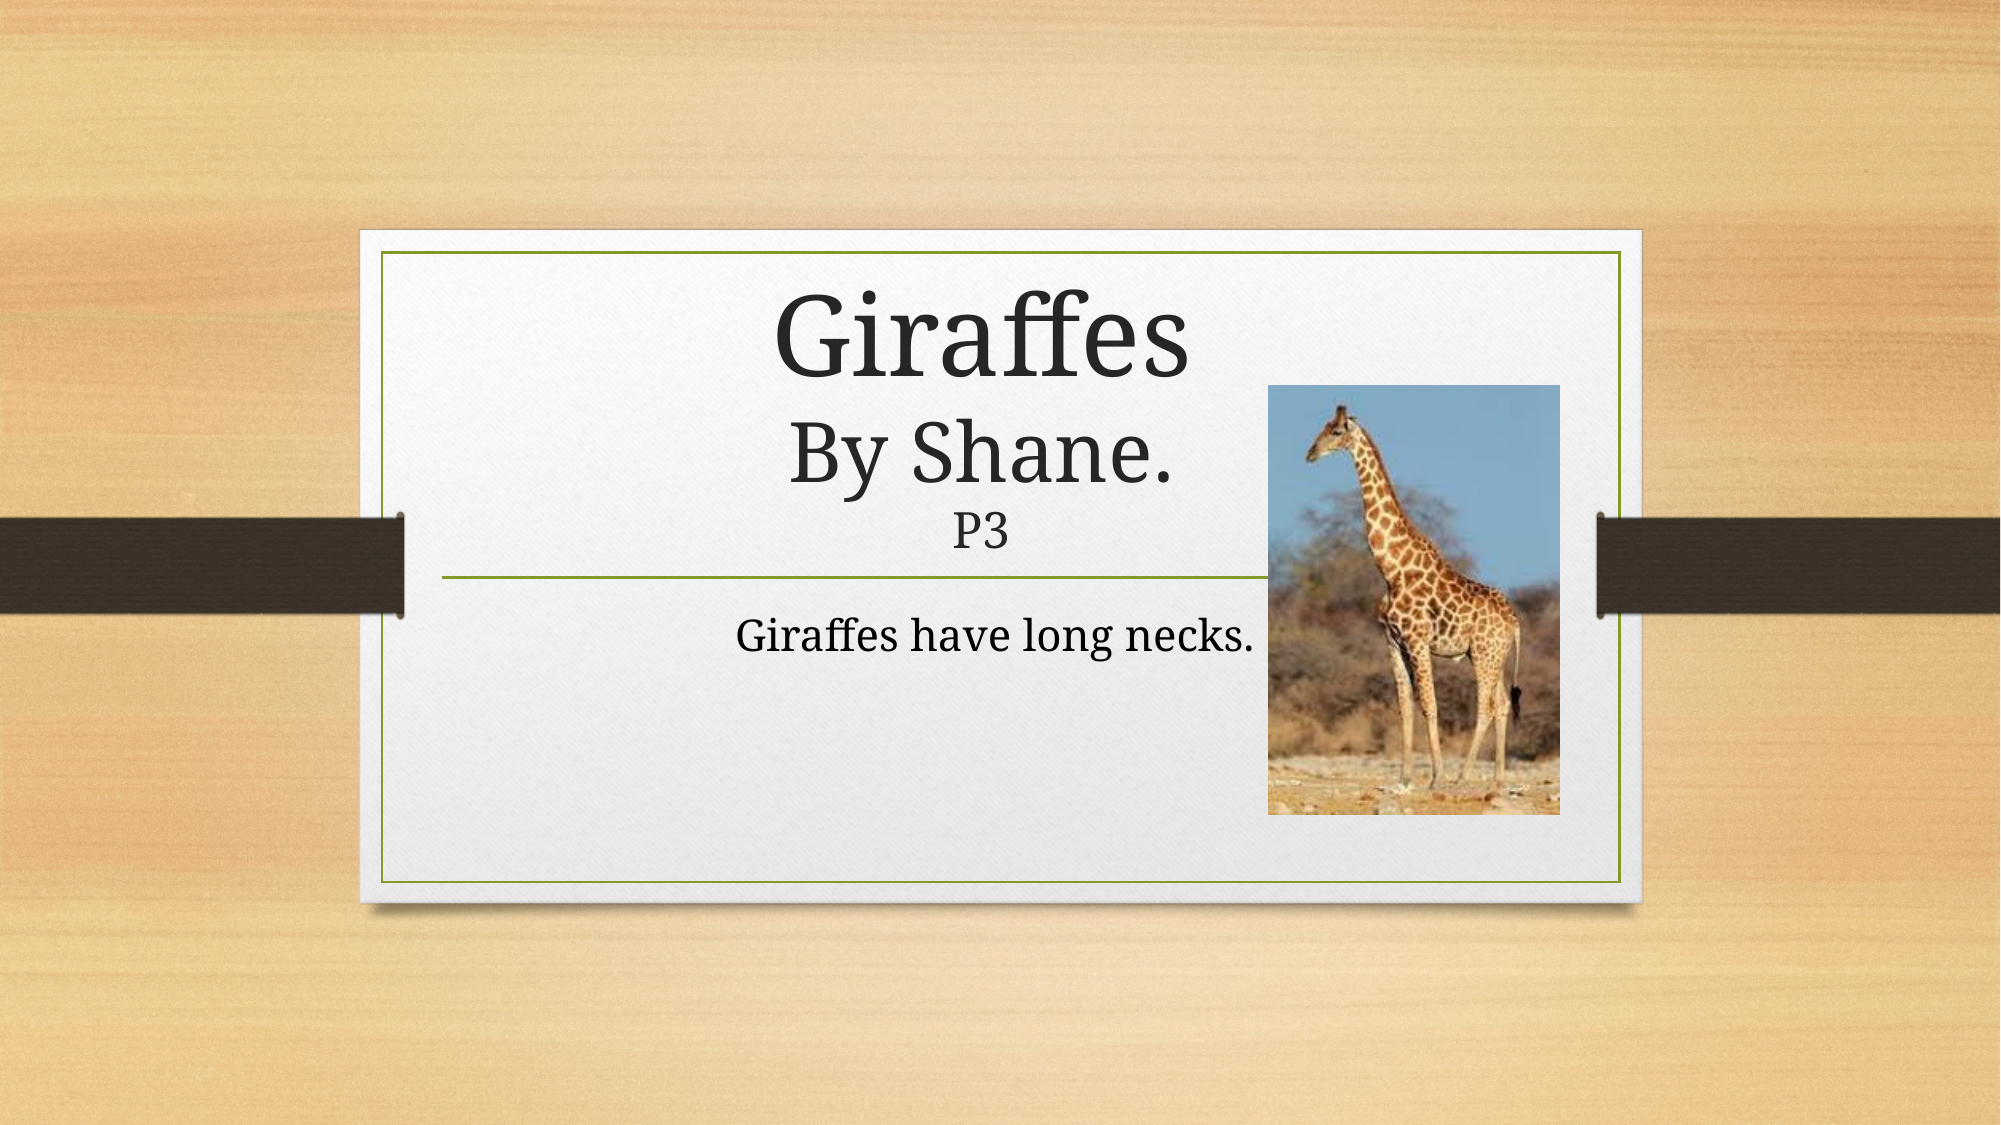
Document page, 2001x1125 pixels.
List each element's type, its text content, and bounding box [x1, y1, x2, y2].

subtitle Giraffes have long necks. [441, 600, 1560, 817]
picture [0, 0, 2001, 1125]
title Giraffes By Shane. P3 [441, 297, 1522, 567]
